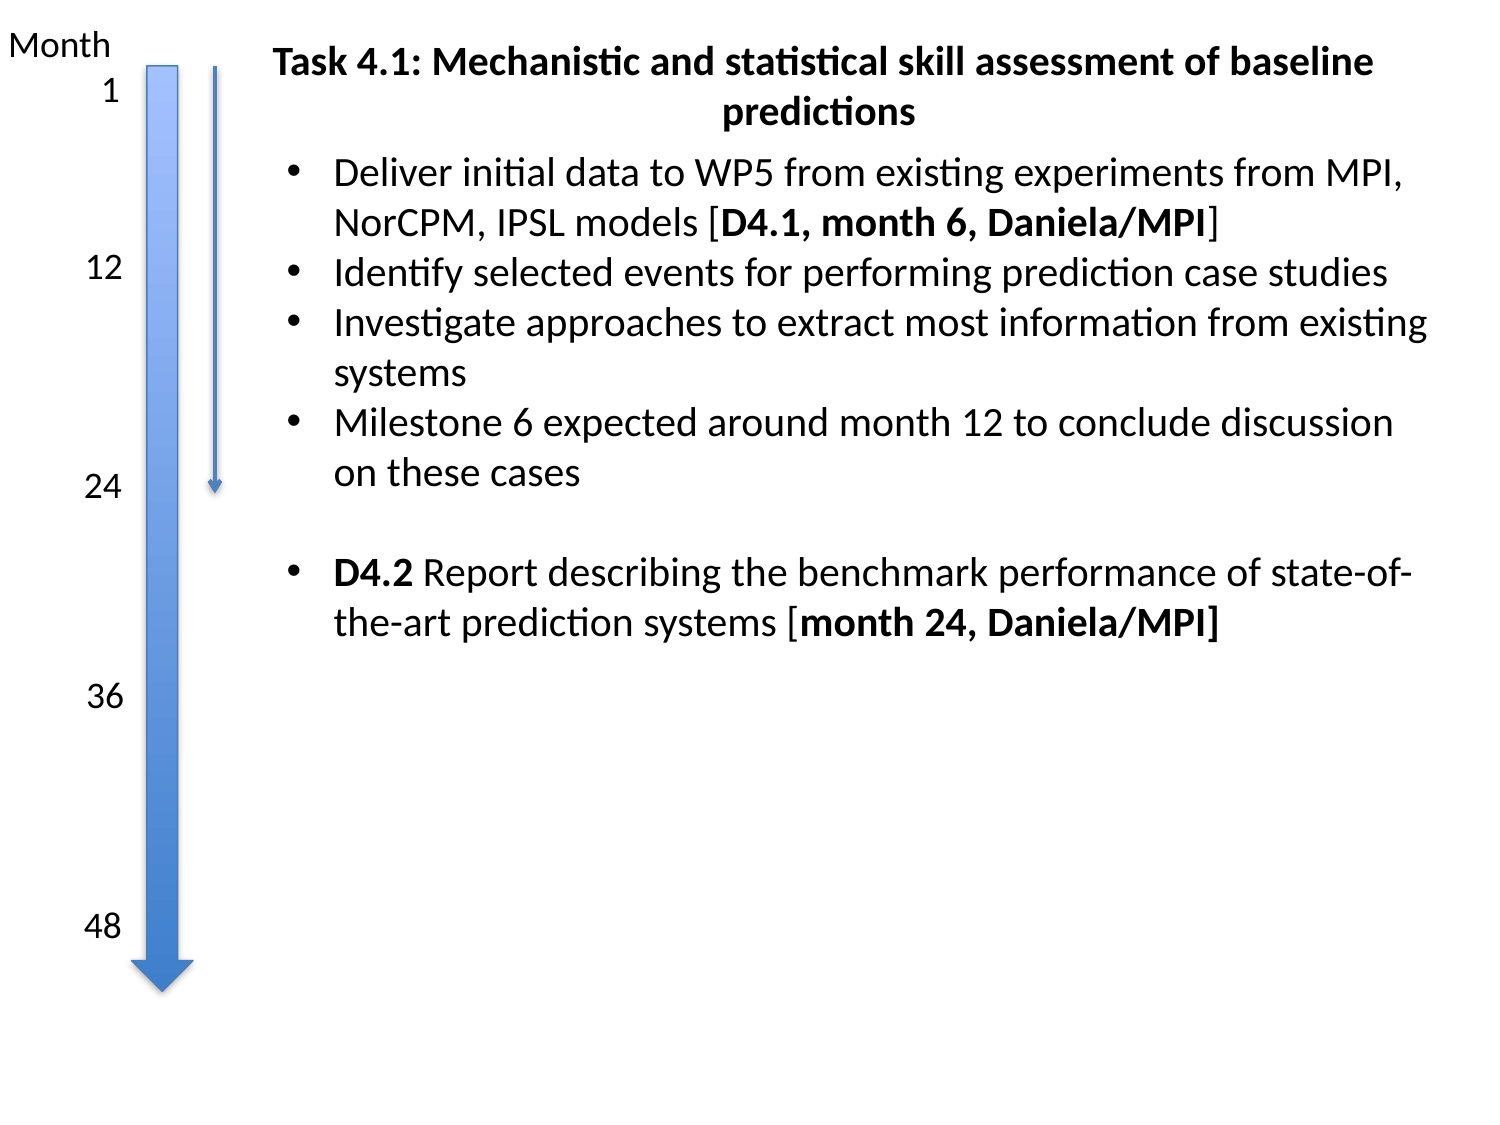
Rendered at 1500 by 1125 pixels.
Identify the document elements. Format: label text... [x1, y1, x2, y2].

text_box 12 [69, 234, 138, 295]
text_box 24 [69, 454, 137, 514]
text_box Month 1 [0, 12, 135, 118]
text_box Deliver initial data to WP5 from existing experiments from MPI, NorCPM, IPSL models [D4.1, month 6, Daniela/MPI] Identify selected events for performing prediction case studies Investigate approaches to extract most information from existing systems Milestone 6 expected around month 12 to conclude discussion on these cases D4.2 Report describing the benchmark performance of state-of-the-art prediction systems [month 24, Daniela/MPI] [271, 137, 1450, 653]
text_box [130, 65, 194, 992]
text_box 36 [71, 664, 140, 724]
text_box 48 [69, 893, 137, 954]
text_box Task 4.1: Mechanistic and statistical skill assessment of baseline predictions [223, 26, 1424, 142]
